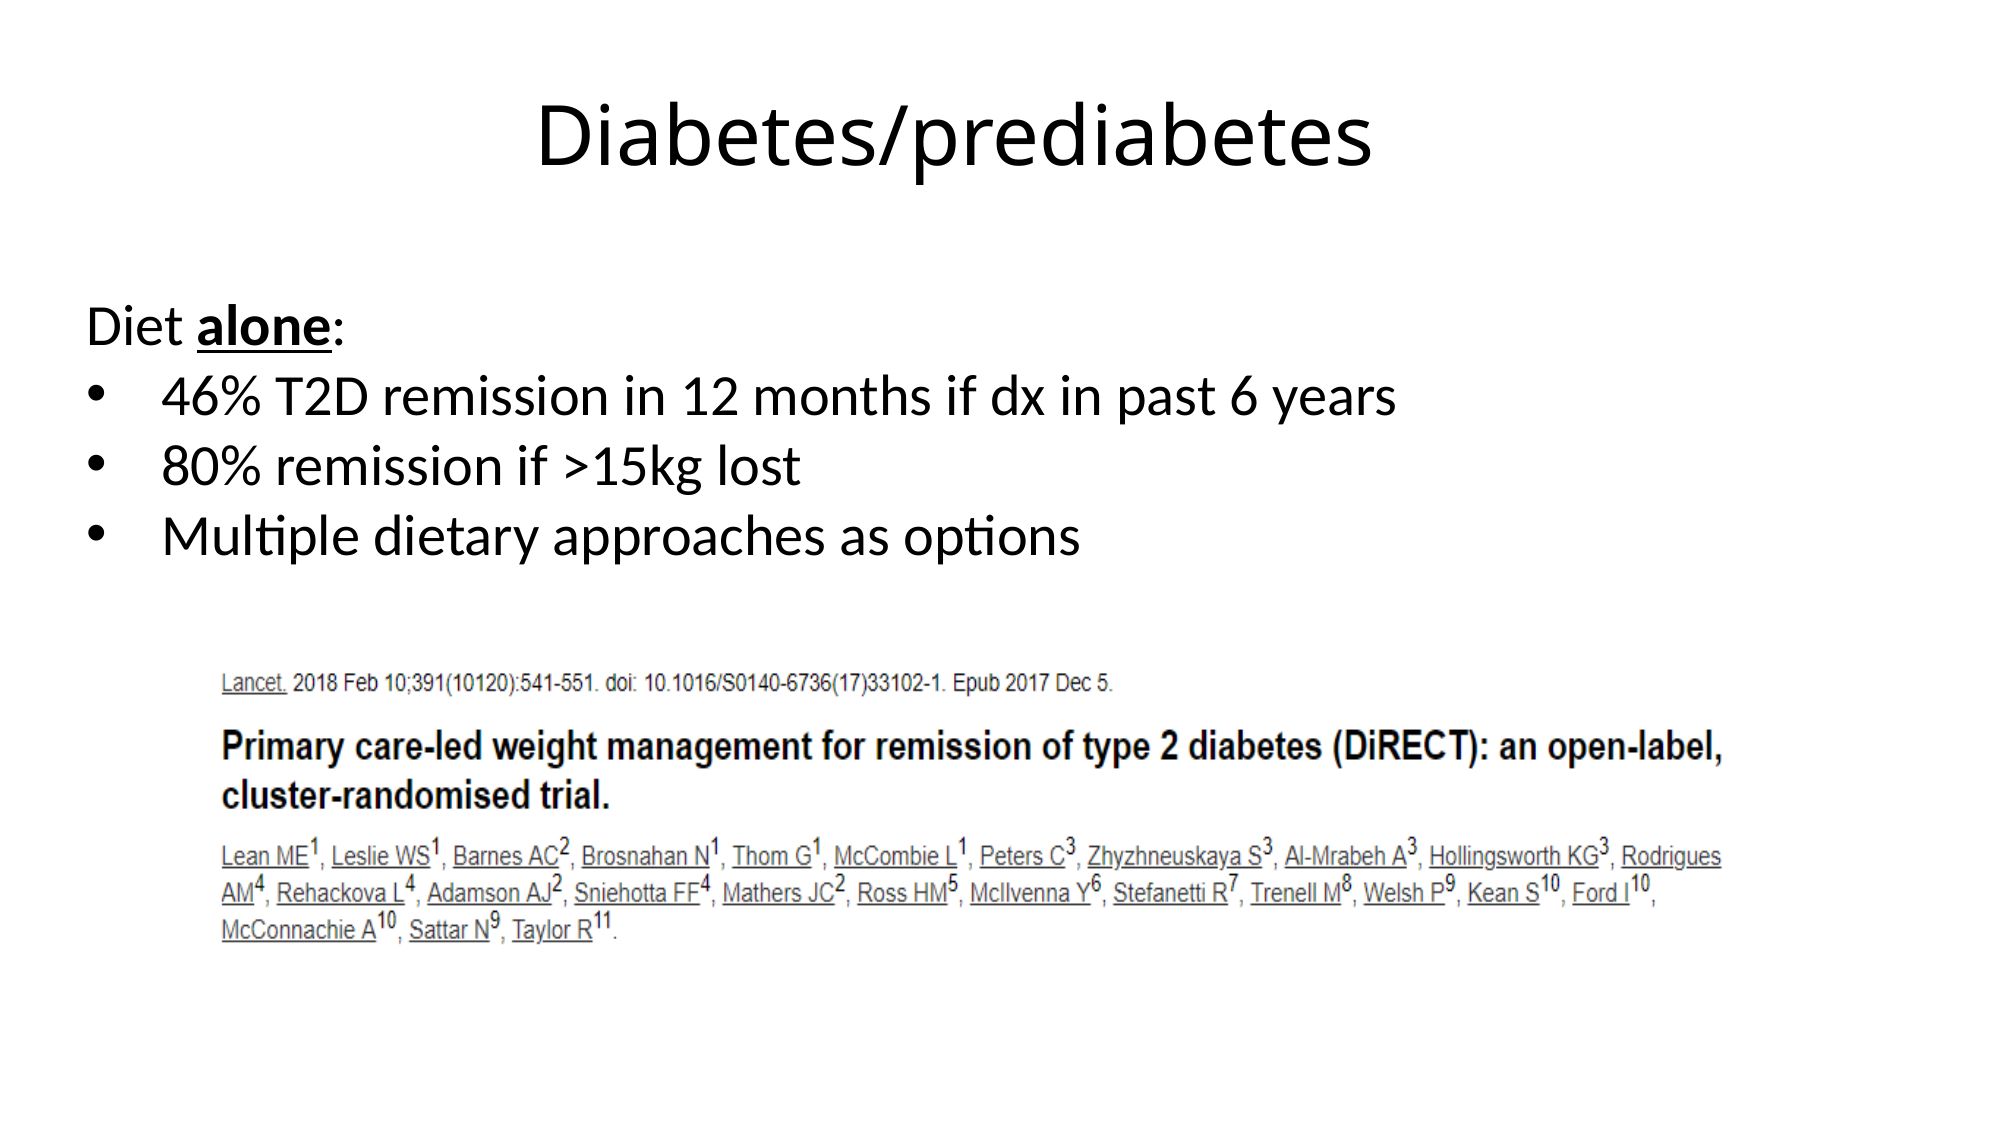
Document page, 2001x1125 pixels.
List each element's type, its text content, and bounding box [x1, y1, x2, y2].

text_box Diet alone: 46% T2D remission in 12 months if dx in past 6 years 80% remission if >15kg lost Multiple dietary approaches as options [71, 210, 1991, 645]
text_box Diabetes/prediabetes [162, 75, 1747, 210]
text_box [162, 645, 1900, 963]
picture [207, 633, 1793, 960]
